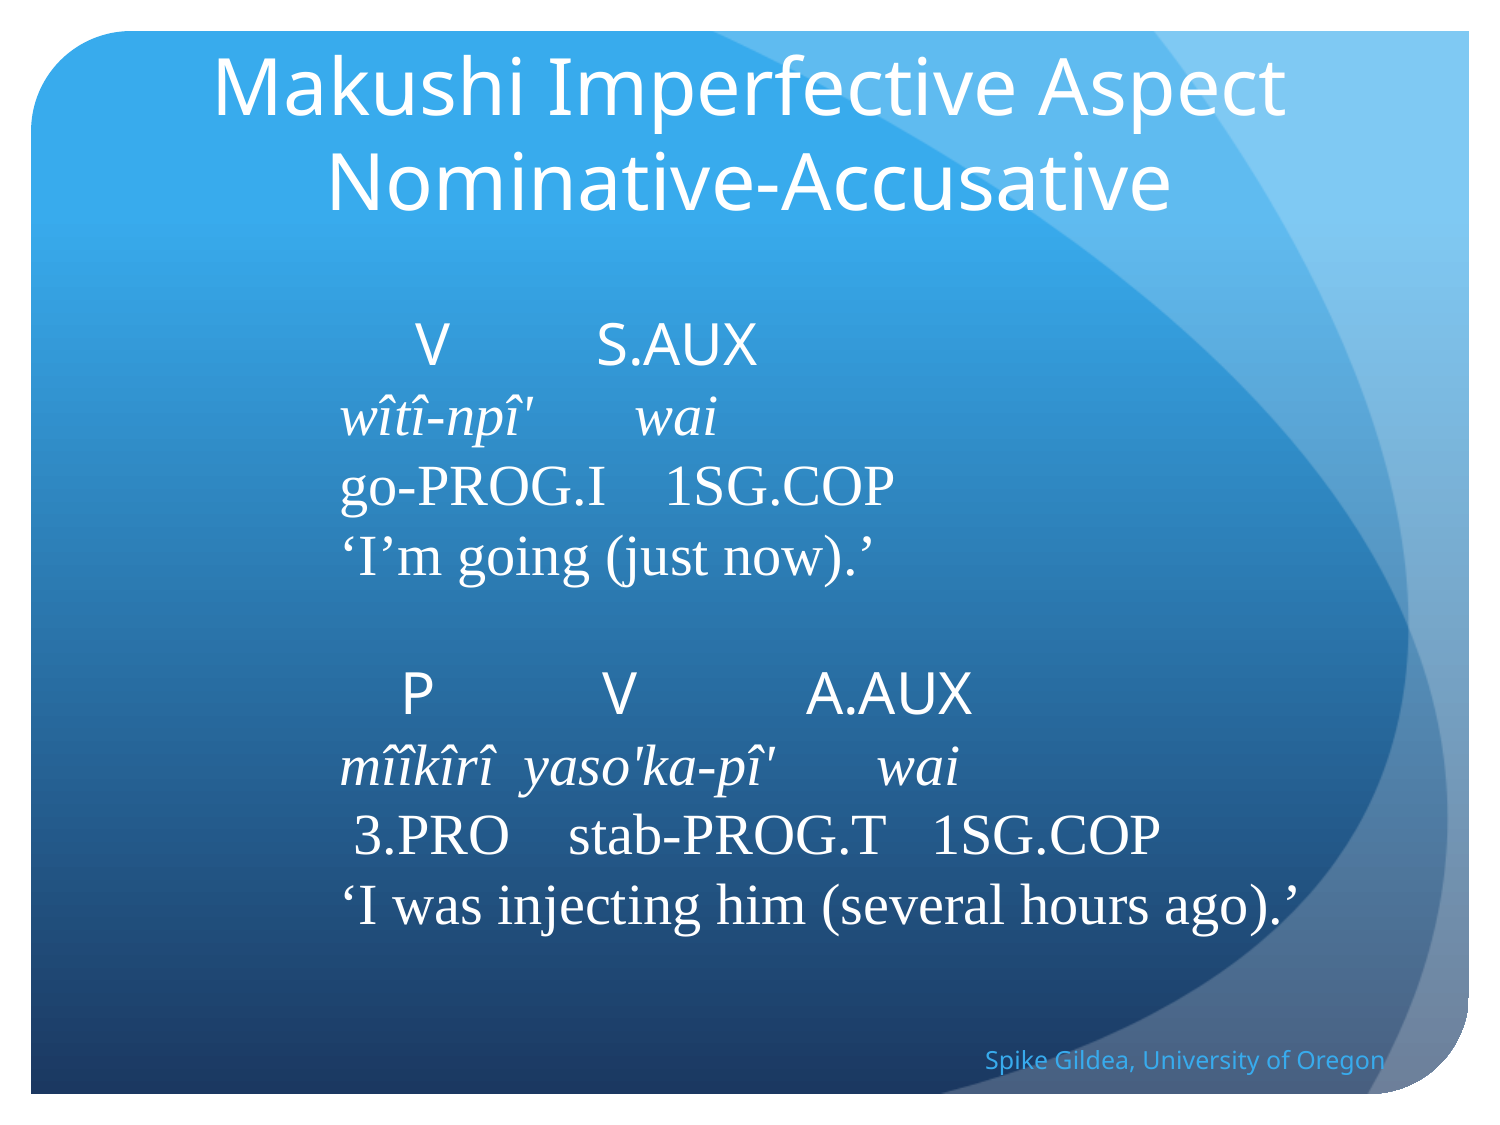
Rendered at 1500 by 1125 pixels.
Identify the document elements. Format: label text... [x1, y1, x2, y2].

list V s.aux wîtî-npî' wai go-prog.i 1sg.cop ‘I’m going (just now).’ P V a.aux mîîkîrî yaso'ka-pî' wai 3.pro stab-prog.t 1sg.cop ‘I was injecting him (several hours ago).’ [127, 299, 1372, 991]
footer Spike Gildea, University of Oregon [542, 1031, 1402, 1092]
title Makushi Imperfective Aspect Nominative-Accusative [127, 62, 1372, 234]
picture [24, 30, 1473, 1094]
